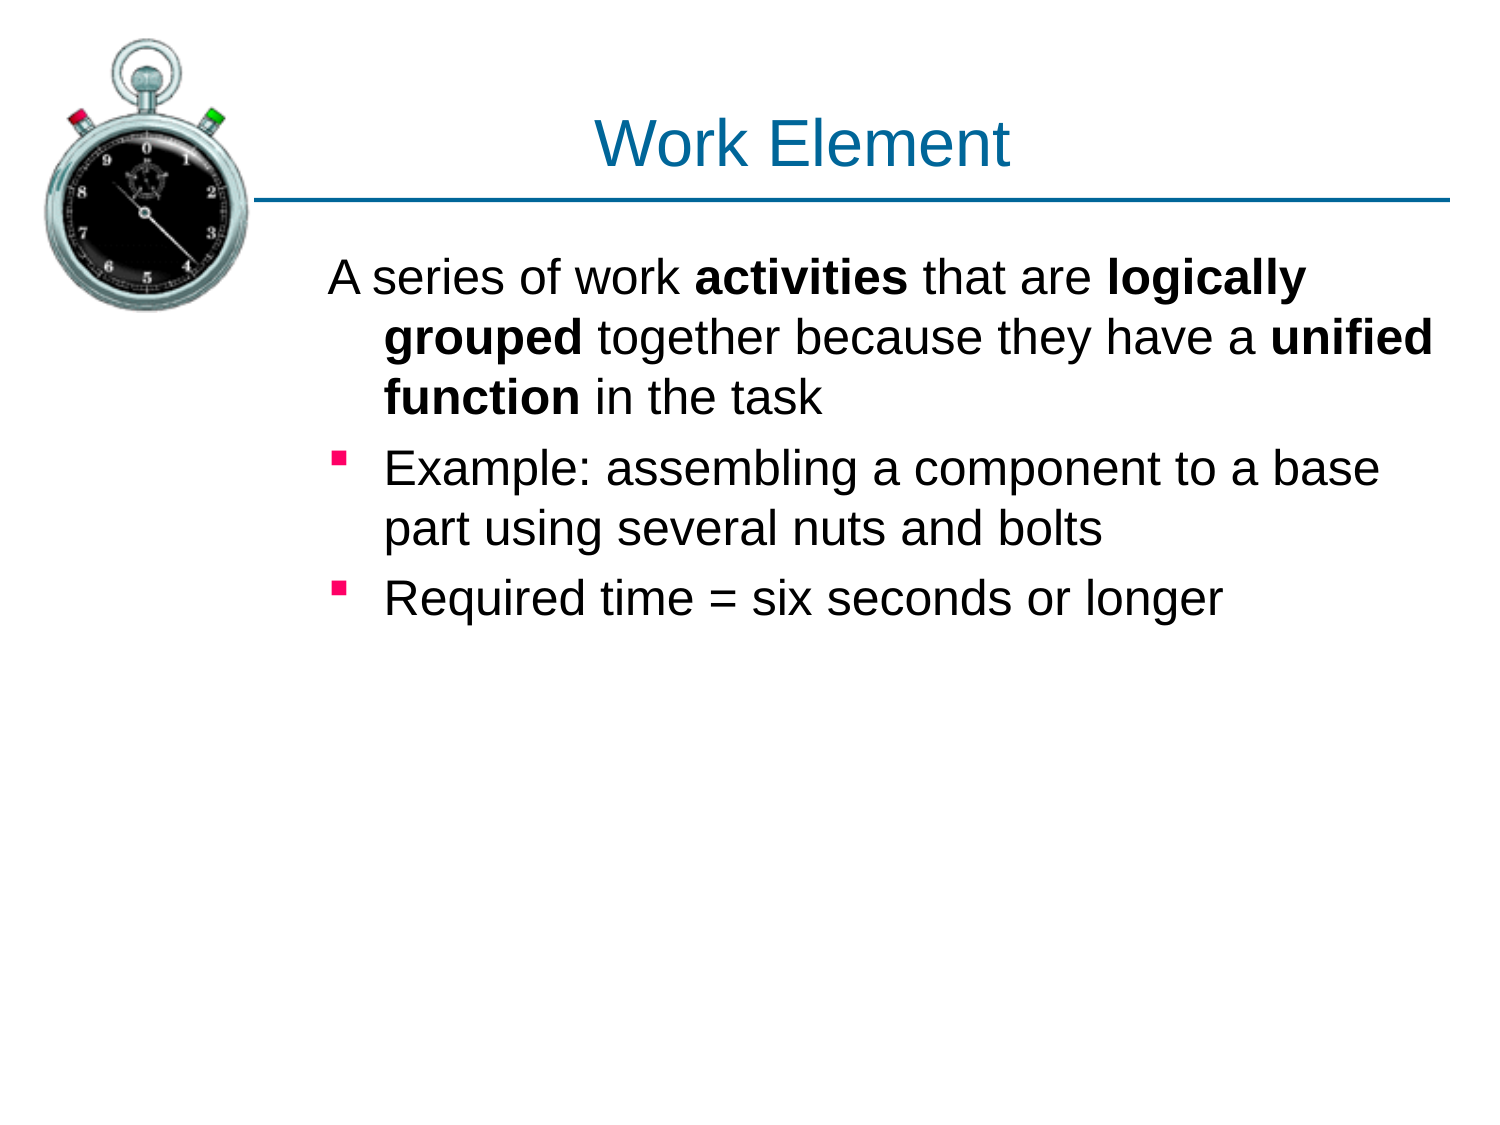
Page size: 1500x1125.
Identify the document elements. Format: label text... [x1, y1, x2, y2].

picture [37, 37, 254, 313]
list A series of work activities that are logically grouped together because they have a unified function in the task Example: assembling a component to a base part using several nuts and bolts Required time = six seconds or longer [312, 237, 1450, 975]
title Work Element [275, 37, 1331, 188]
